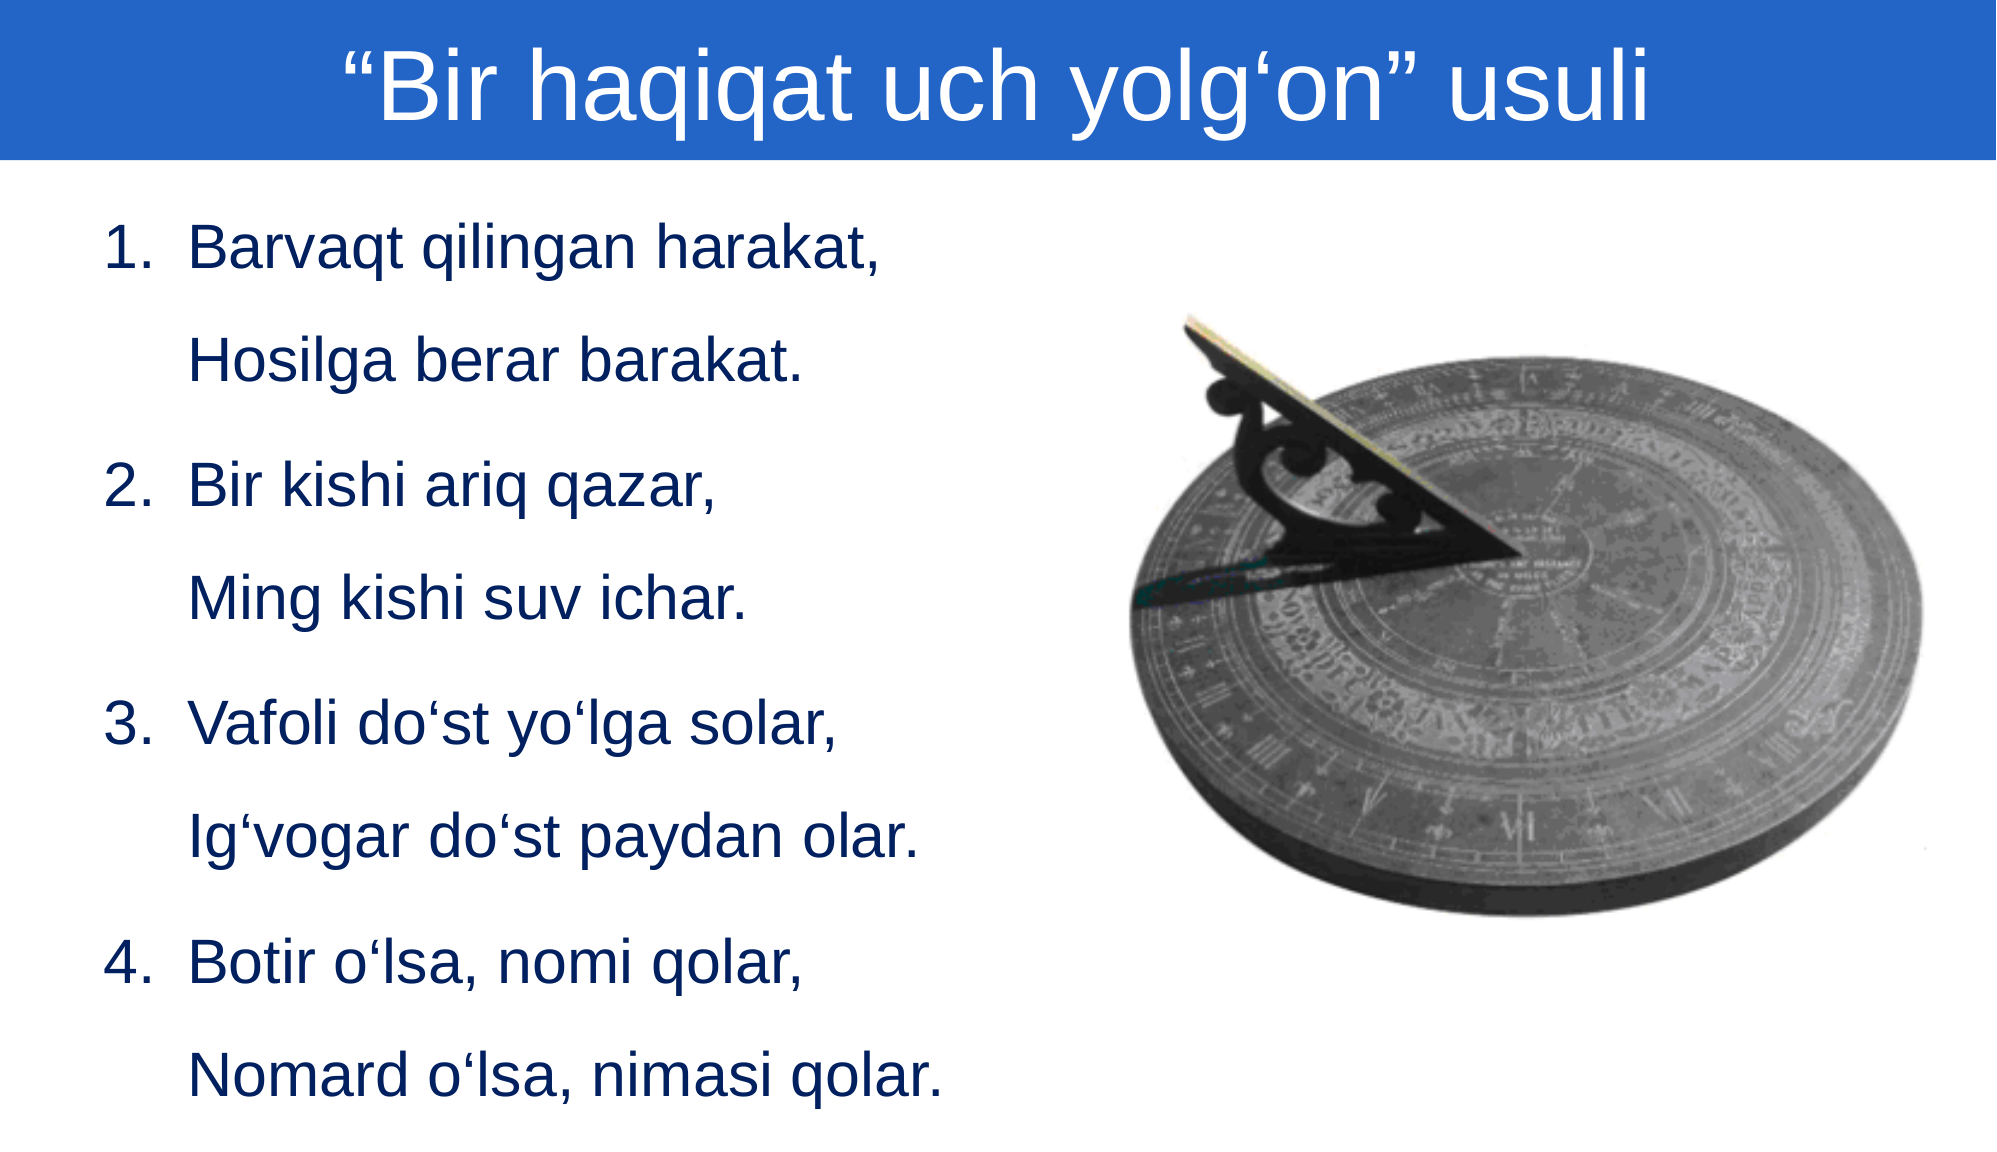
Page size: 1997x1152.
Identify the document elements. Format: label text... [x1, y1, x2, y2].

text_box “Bir haqiqat uch yolg‘on” usuli [0, 0, 1996, 161]
picture [1082, 291, 1997, 966]
list Barvaqt qilingan harakat, Hosilga berar barakat. Bir kishi ariq qazar, Ming kishi suv ichar. Vafoli do‘st yo‘lga solar, Ig‘vogar do‘st paydan olar. Botir o‘lsa, nomi qolar, Nomard o‘lsa, nimasi qolar. [88, 160, 1069, 1126]
